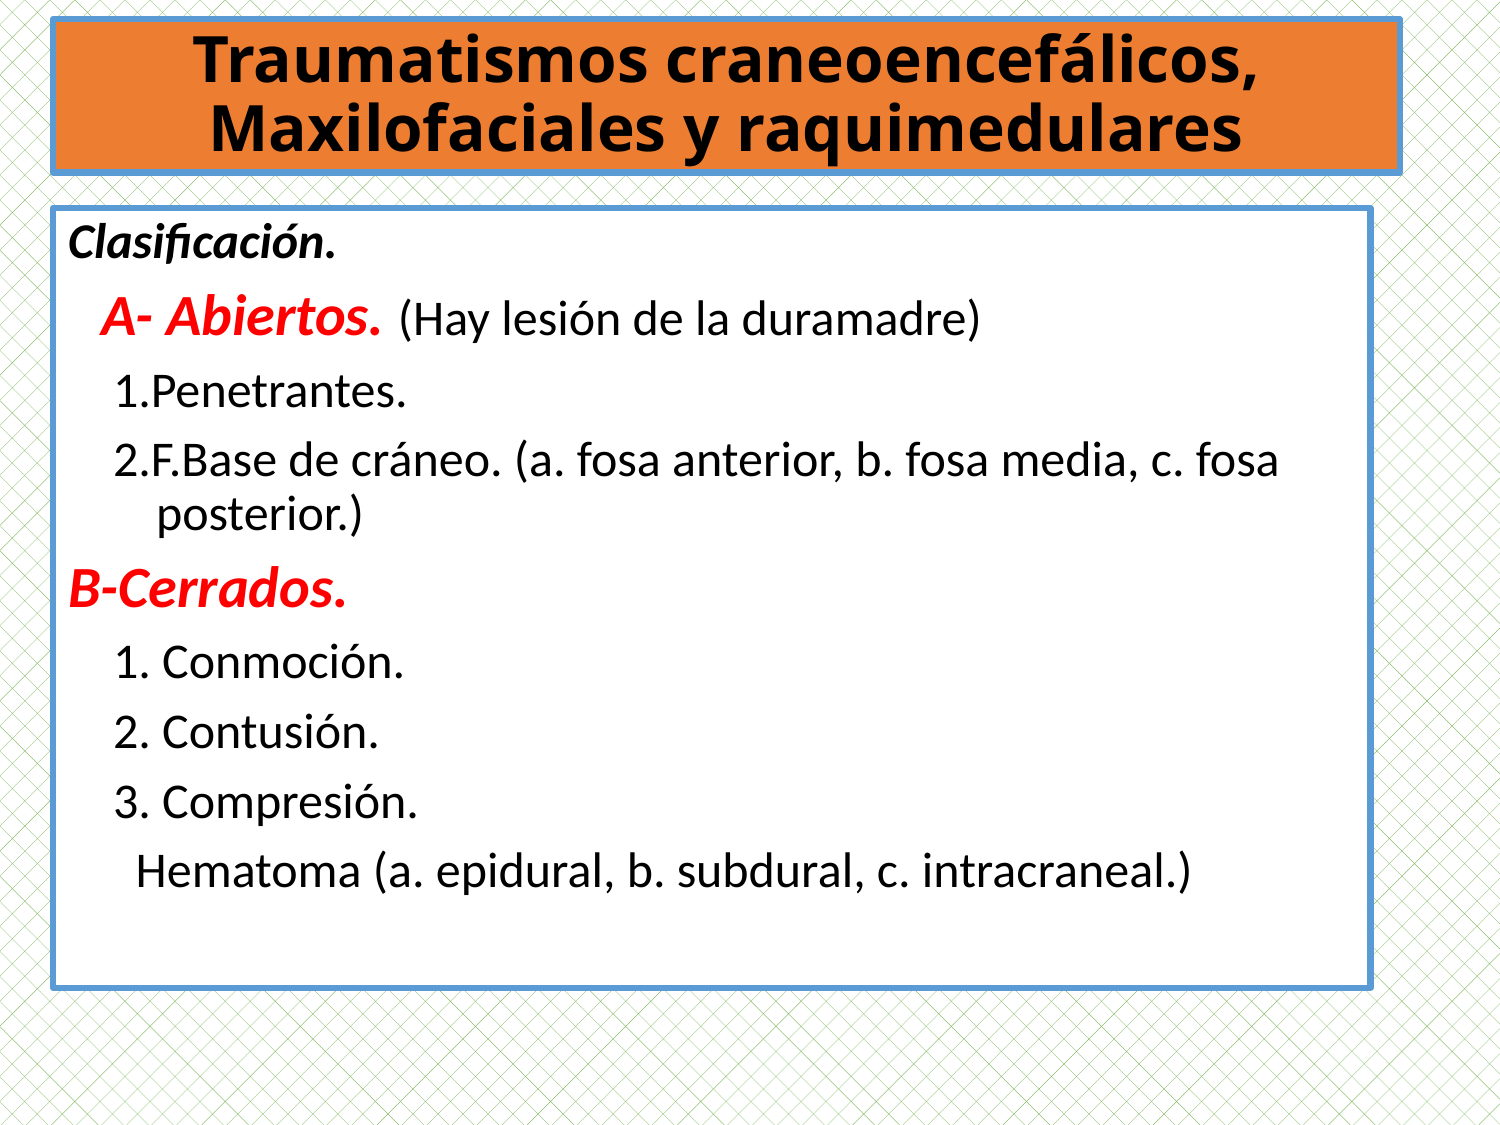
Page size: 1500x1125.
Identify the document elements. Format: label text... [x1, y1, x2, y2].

title Traumatismos craneoencefálicos, Maxilofaciales y raquimedulares [53, 19, 1400, 173]
list Clasificación. A- Abiertos. (Hay lesión de la duramadre) 1.Penetrantes. 2.F.Base de cráneo. (a. fosa anterior, b. fosa media, c. fosa posterior.) B-Cerrados. 1. Conmoción. 2. Contusión. 3. Compresión. Hematoma (a. epidural, b. subdural, c. intracraneal.) [53, 208, 1371, 988]
